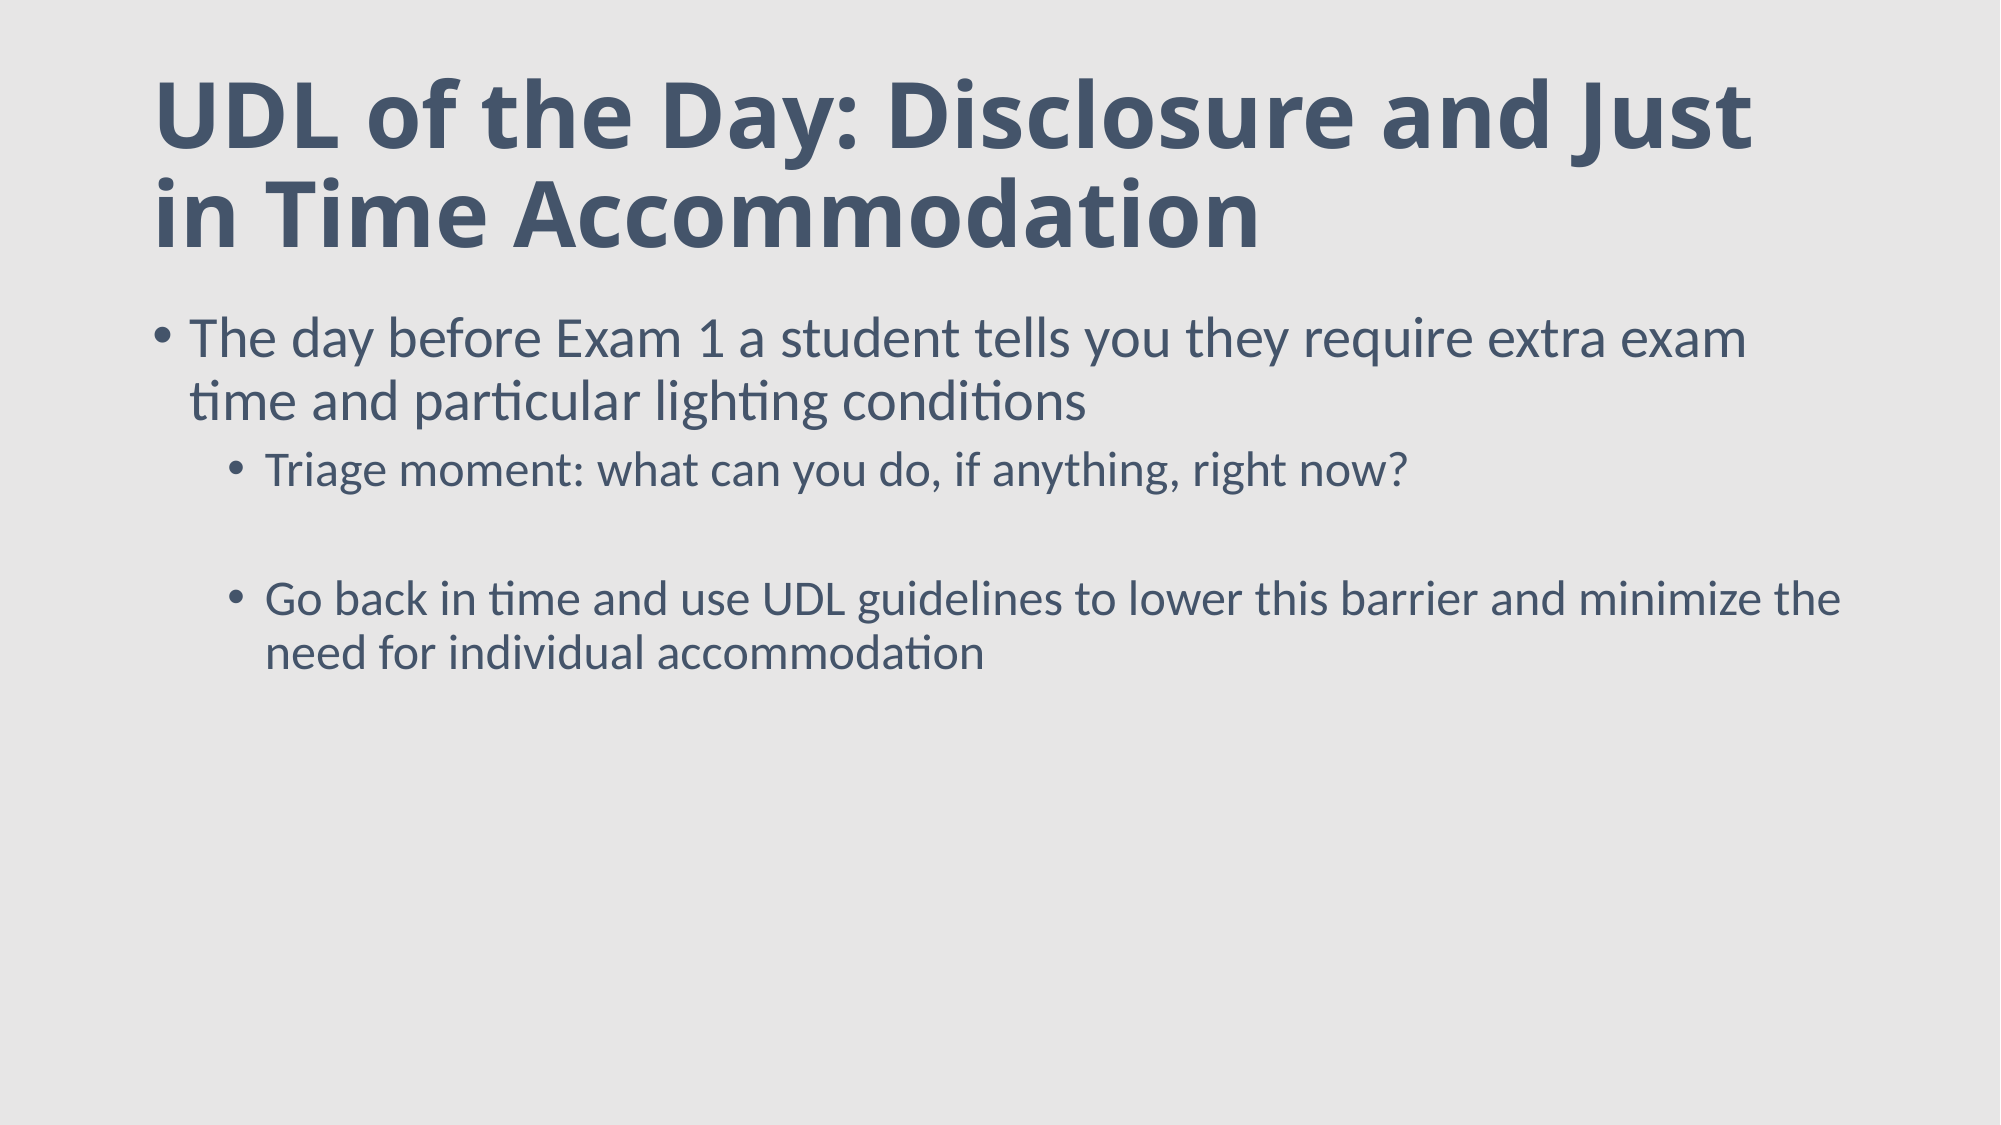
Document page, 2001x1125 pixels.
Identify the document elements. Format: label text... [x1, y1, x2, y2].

list The day before Exam 1 a student tells you they require extra exam time and particular lighting conditions Triage moment: what can you do, if anything, right now? Go back in time and use UDL guidelines to lower this barrier and minimize the need for individual accommodation [137, 299, 1863, 1014]
title UDL of the Day: Disclosure and Just in Time Accommodation [137, 59, 1863, 278]
